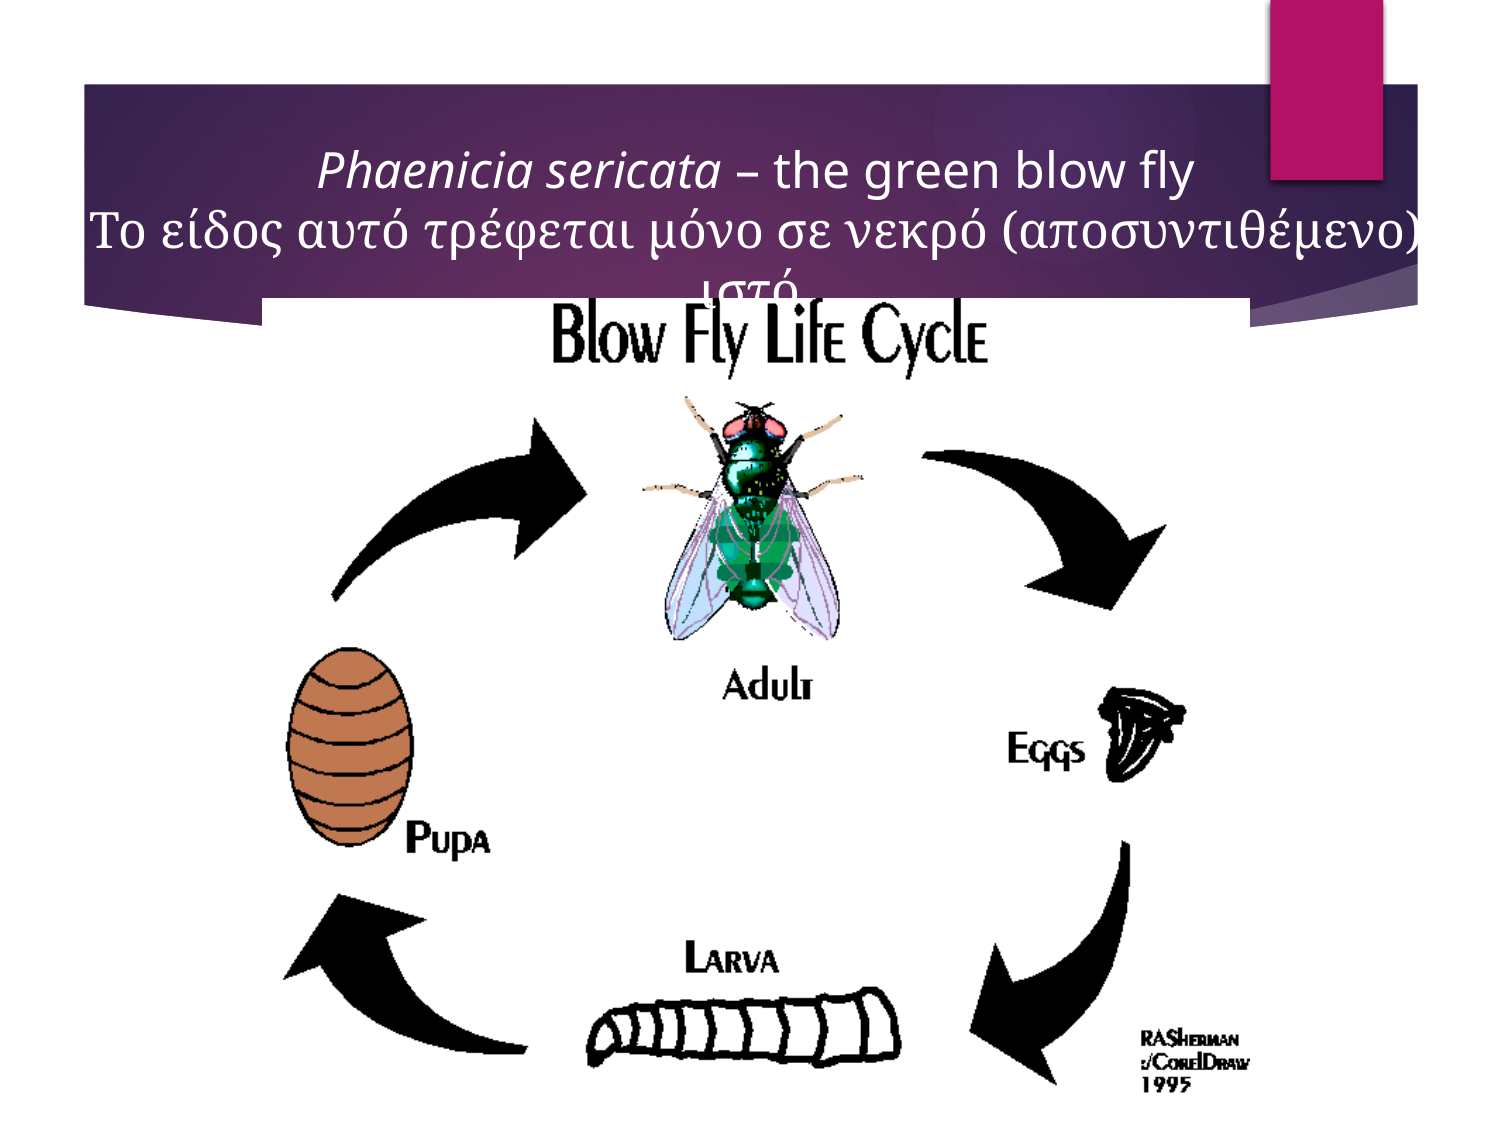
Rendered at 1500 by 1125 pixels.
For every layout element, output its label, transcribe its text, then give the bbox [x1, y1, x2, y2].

text_box Phaenicia sericata – the green blow fly Το είδος αυτό τρέφεται μόνο σε νεκρό (αποσυντιθέμενο) ιστό. [47, 131, 1465, 326]
picture [262, 297, 1251, 1095]
